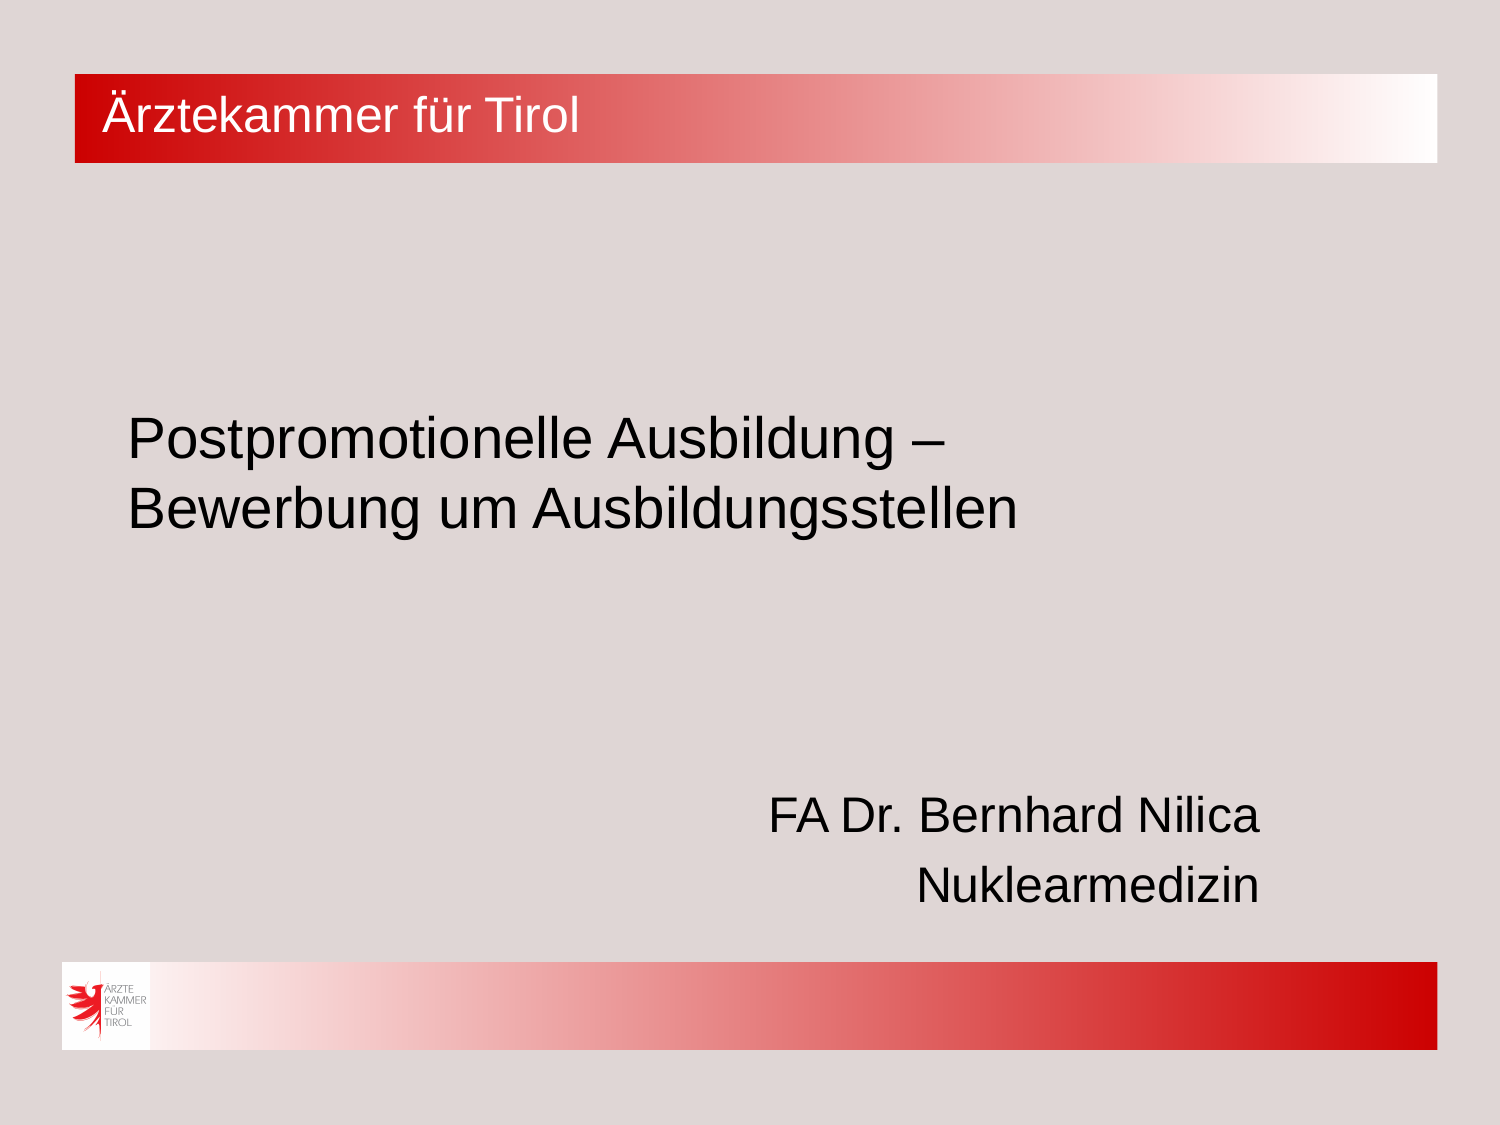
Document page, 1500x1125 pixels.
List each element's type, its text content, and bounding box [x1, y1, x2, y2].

picture [62, 962, 150, 1050]
title Postpromotionelle Ausbildung – Bewerbung um Ausbildungsstellen [112, 349, 1388, 591]
subtitle FA Dr. Bernhard Nilica Nuklearmedizin [537, 775, 1275, 925]
